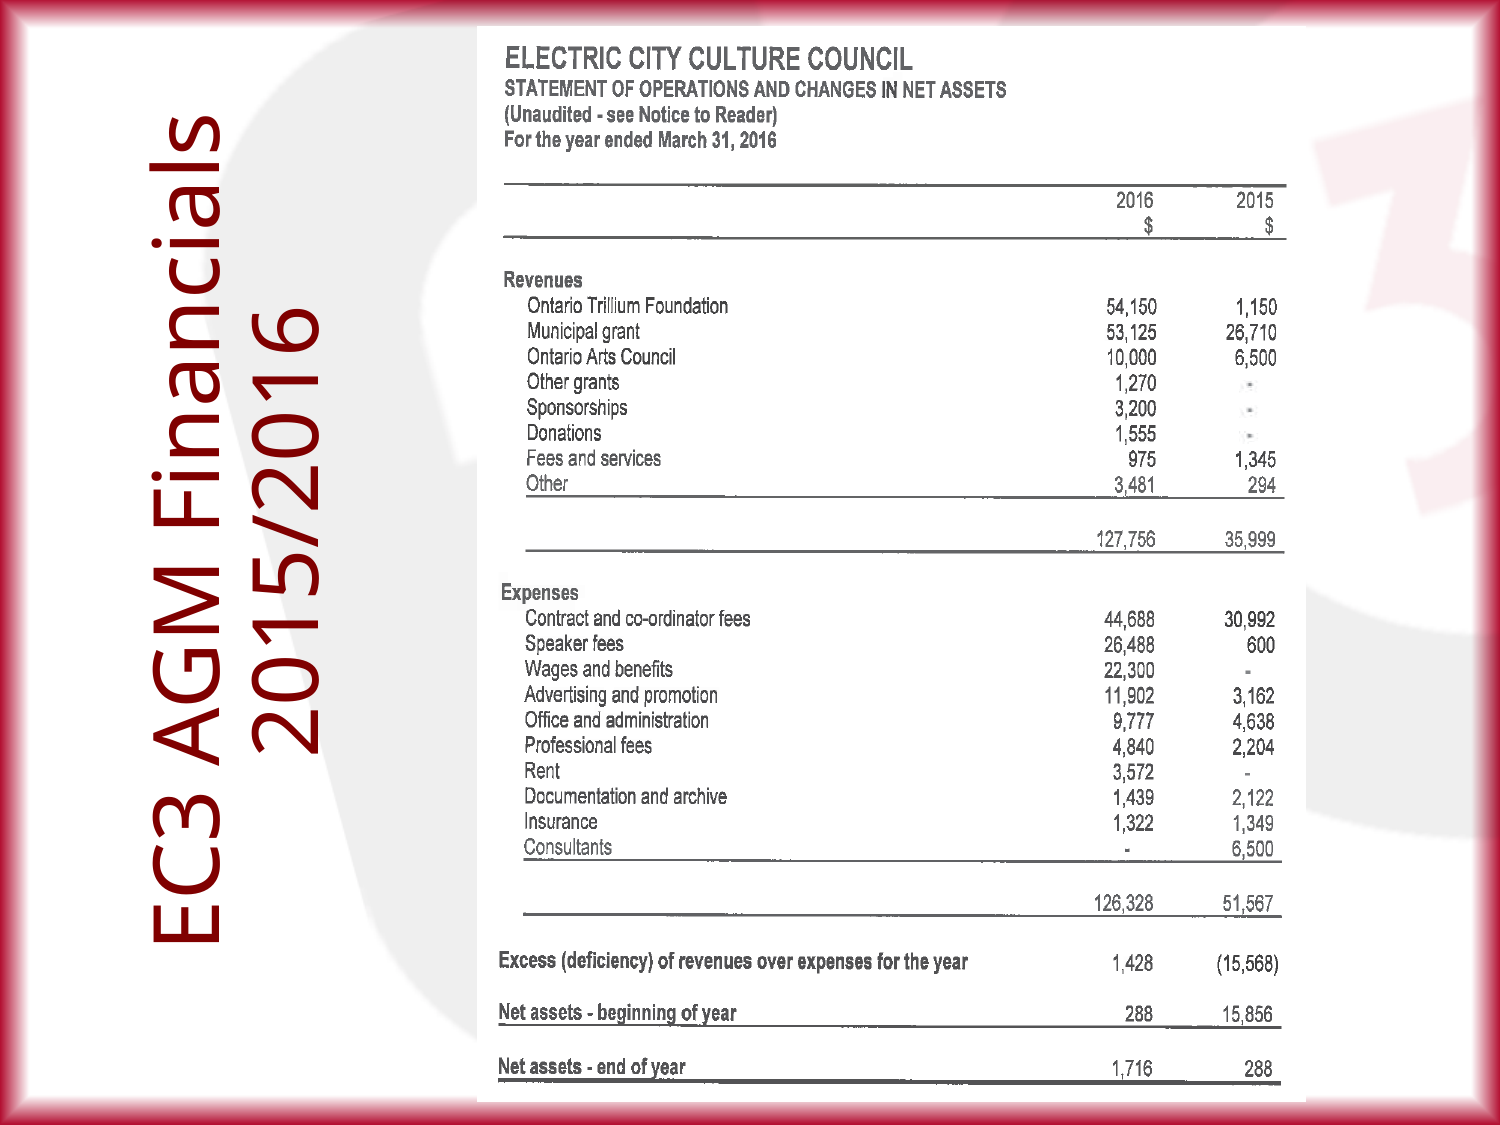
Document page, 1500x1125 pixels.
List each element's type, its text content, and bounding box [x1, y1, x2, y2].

title EC3 AGM Financials 2015/2016 [130, 0, 349, 1125]
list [477, 26, 1306, 1102]
picture [0, 0, 130, 1125]
picture [349, 0, 1500, 1125]
